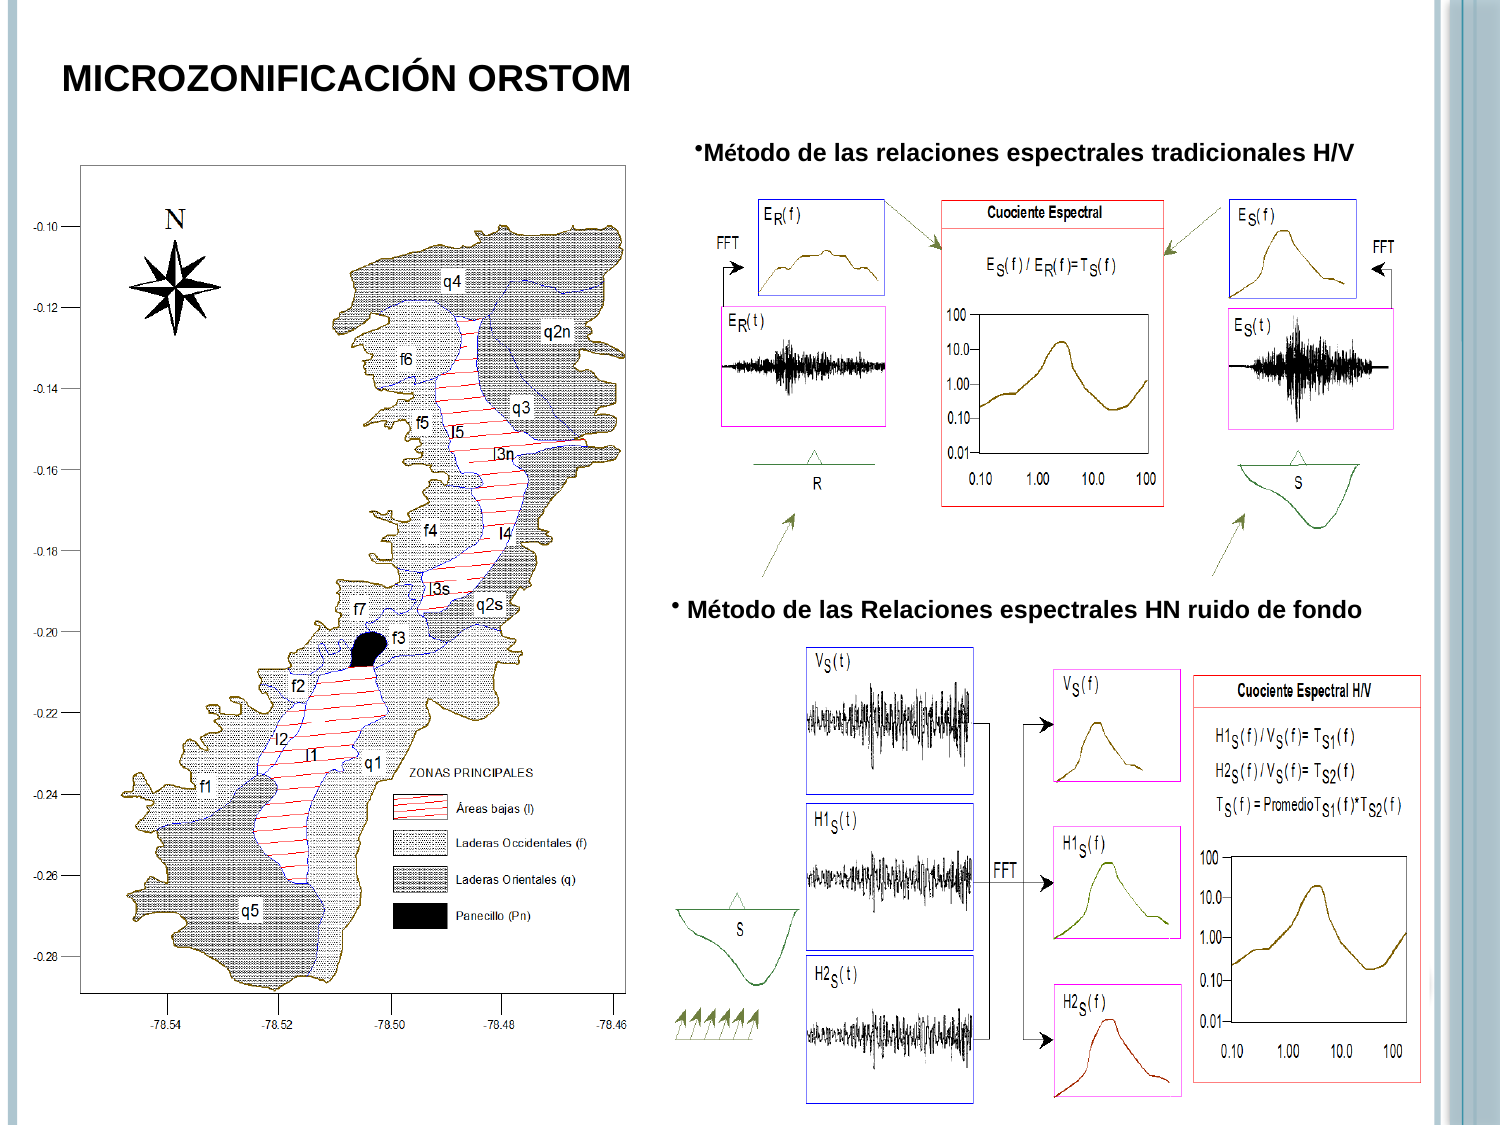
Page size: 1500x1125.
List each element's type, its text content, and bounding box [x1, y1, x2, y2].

picture [714, 186, 1396, 587]
picture [22, 151, 646, 1044]
text_box MICROZONIFICACIÓN ORSTOM [46, 46, 1008, 107]
text_box Método de las relaciones espectrales tradicionales H/V [679, 129, 1407, 174]
picture [667, 641, 1431, 1125]
text_box Método de las Relaciones espectrales HN ruido de fondo [656, 586, 1453, 631]
